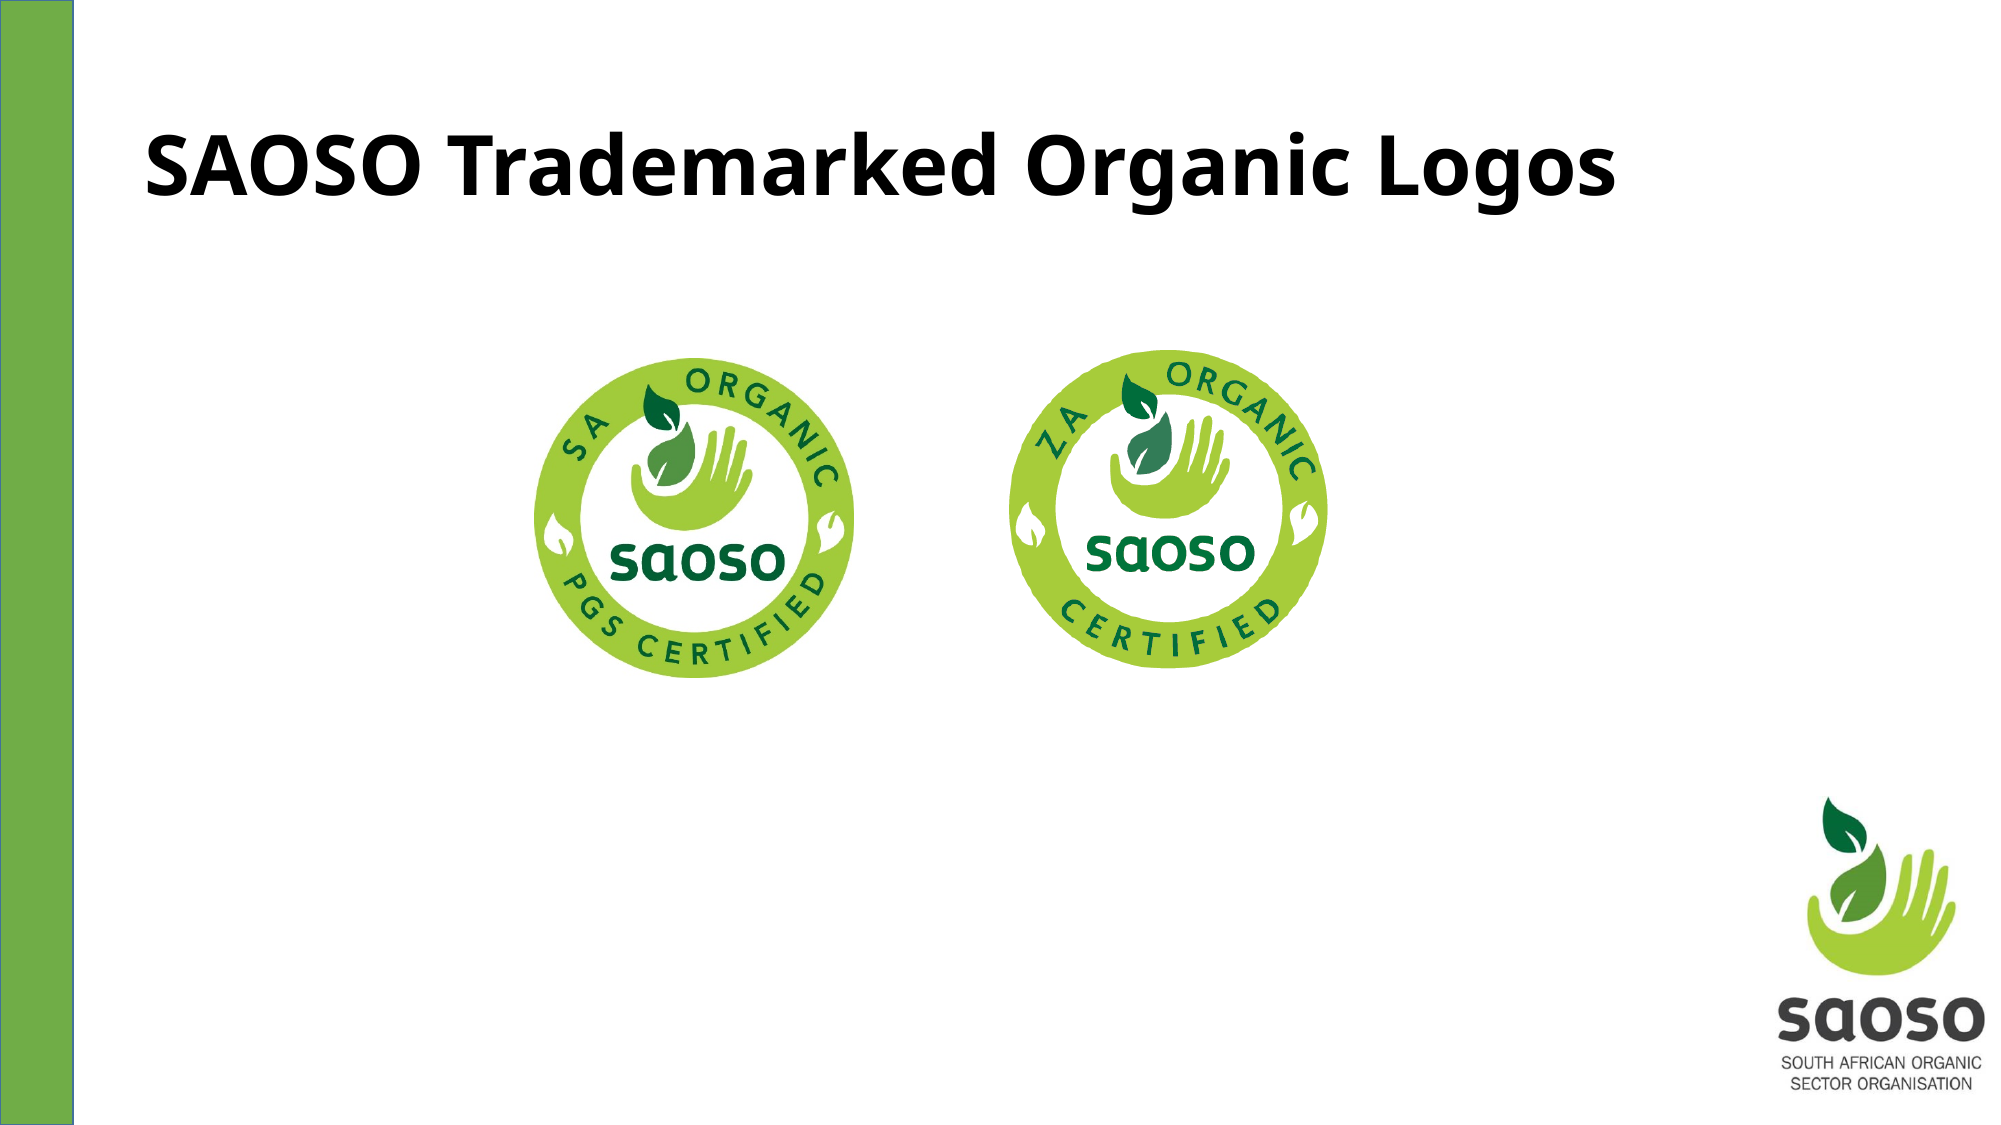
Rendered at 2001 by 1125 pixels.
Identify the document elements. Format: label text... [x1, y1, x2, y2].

picture [982, 342, 1349, 678]
title SAOSO Trademarked Organic Logos [136, 59, 1863, 278]
picture [534, 358, 854, 678]
picture [1775, 796, 1987, 1103]
